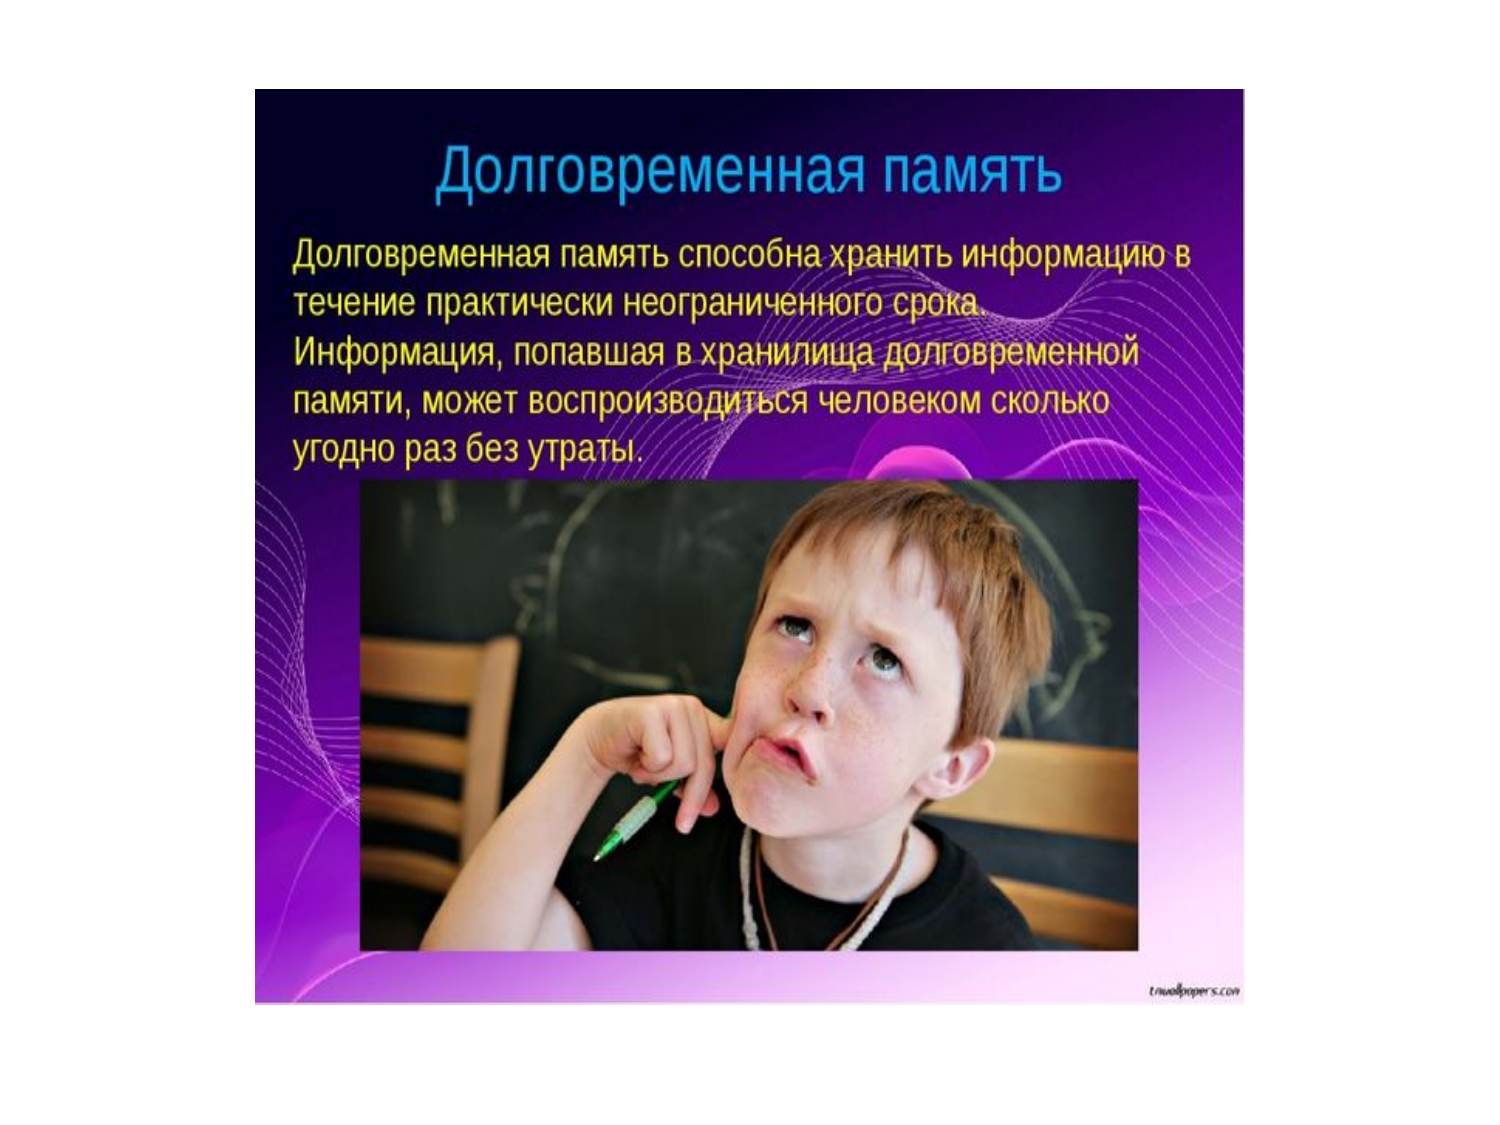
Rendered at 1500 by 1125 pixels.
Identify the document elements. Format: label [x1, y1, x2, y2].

list [254, 89, 1246, 1006]
